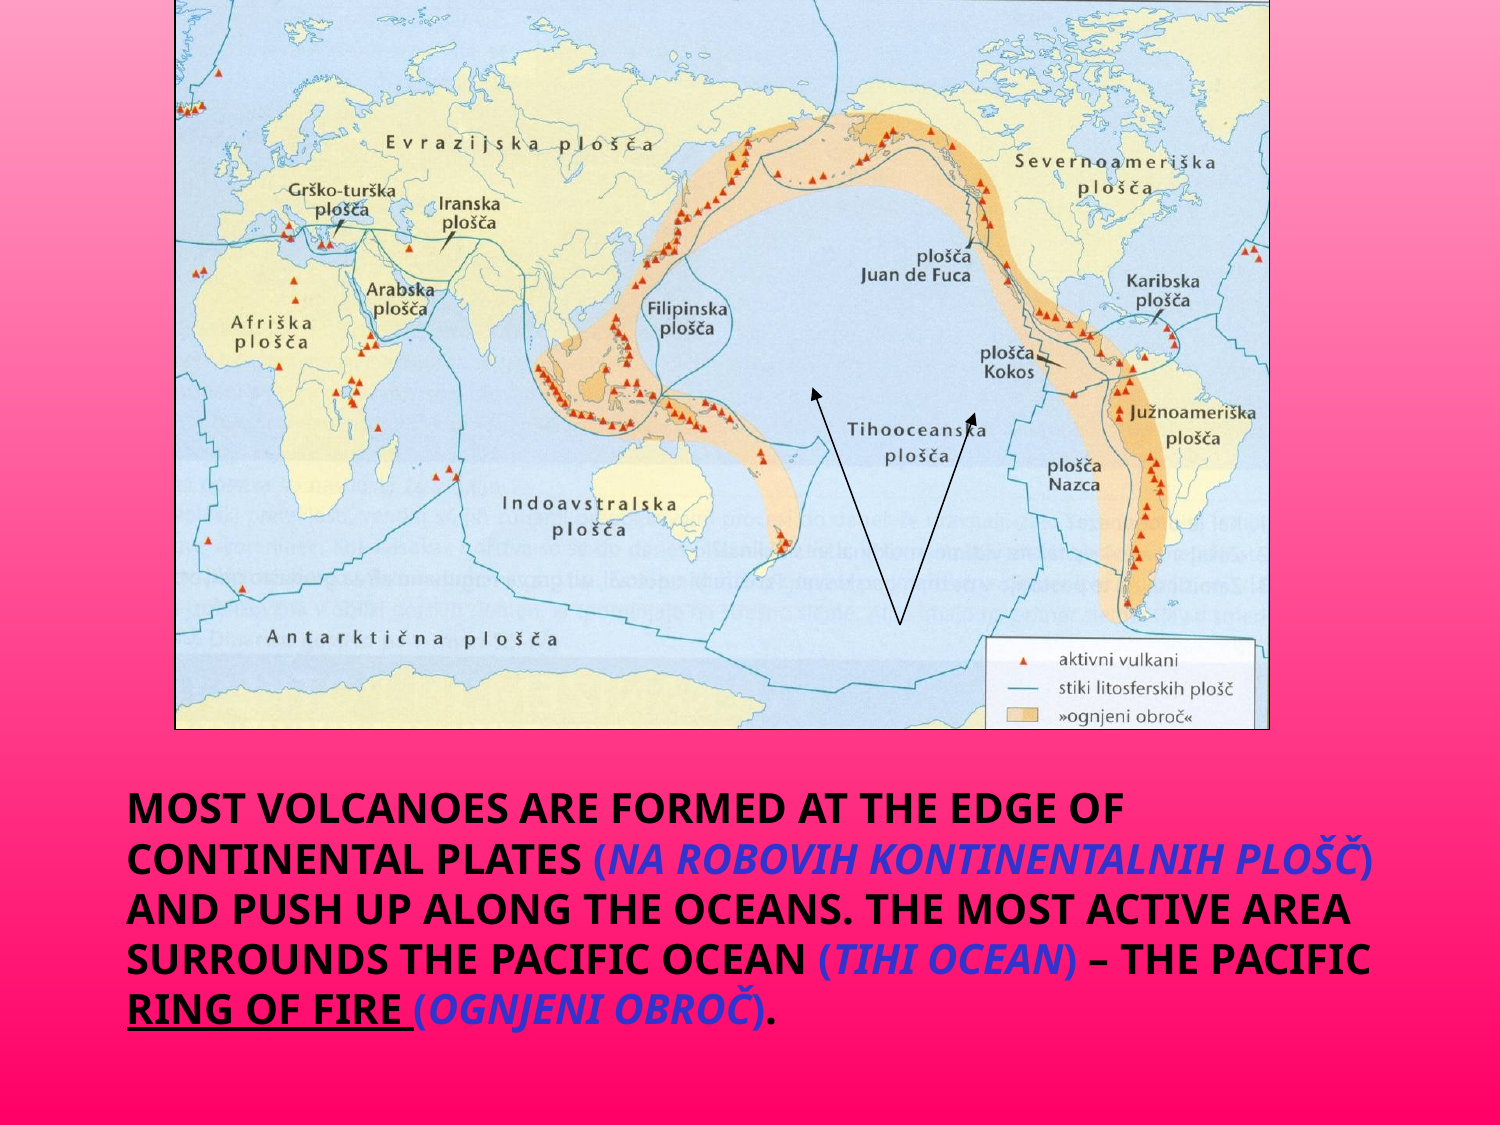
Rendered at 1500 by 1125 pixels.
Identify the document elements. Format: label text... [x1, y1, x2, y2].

picture [175, 0, 1269, 729]
text_box MOST VOLCANOES ARE FORMED AT THE EDGE OF CONTINENTAL PLATES (NA ROBOVIH KONTINENTALNIH PLOŠČ) AND PUSH UP ALONG THE OCEANS. THE MOST ACTIVE AREA SURROUNDS THE PACIFIC OCEAN (TIHI OCEAN) – THE PACIFIC RING OF FIRE (OGNJENI OBROČ). [112, 774, 1400, 1040]
